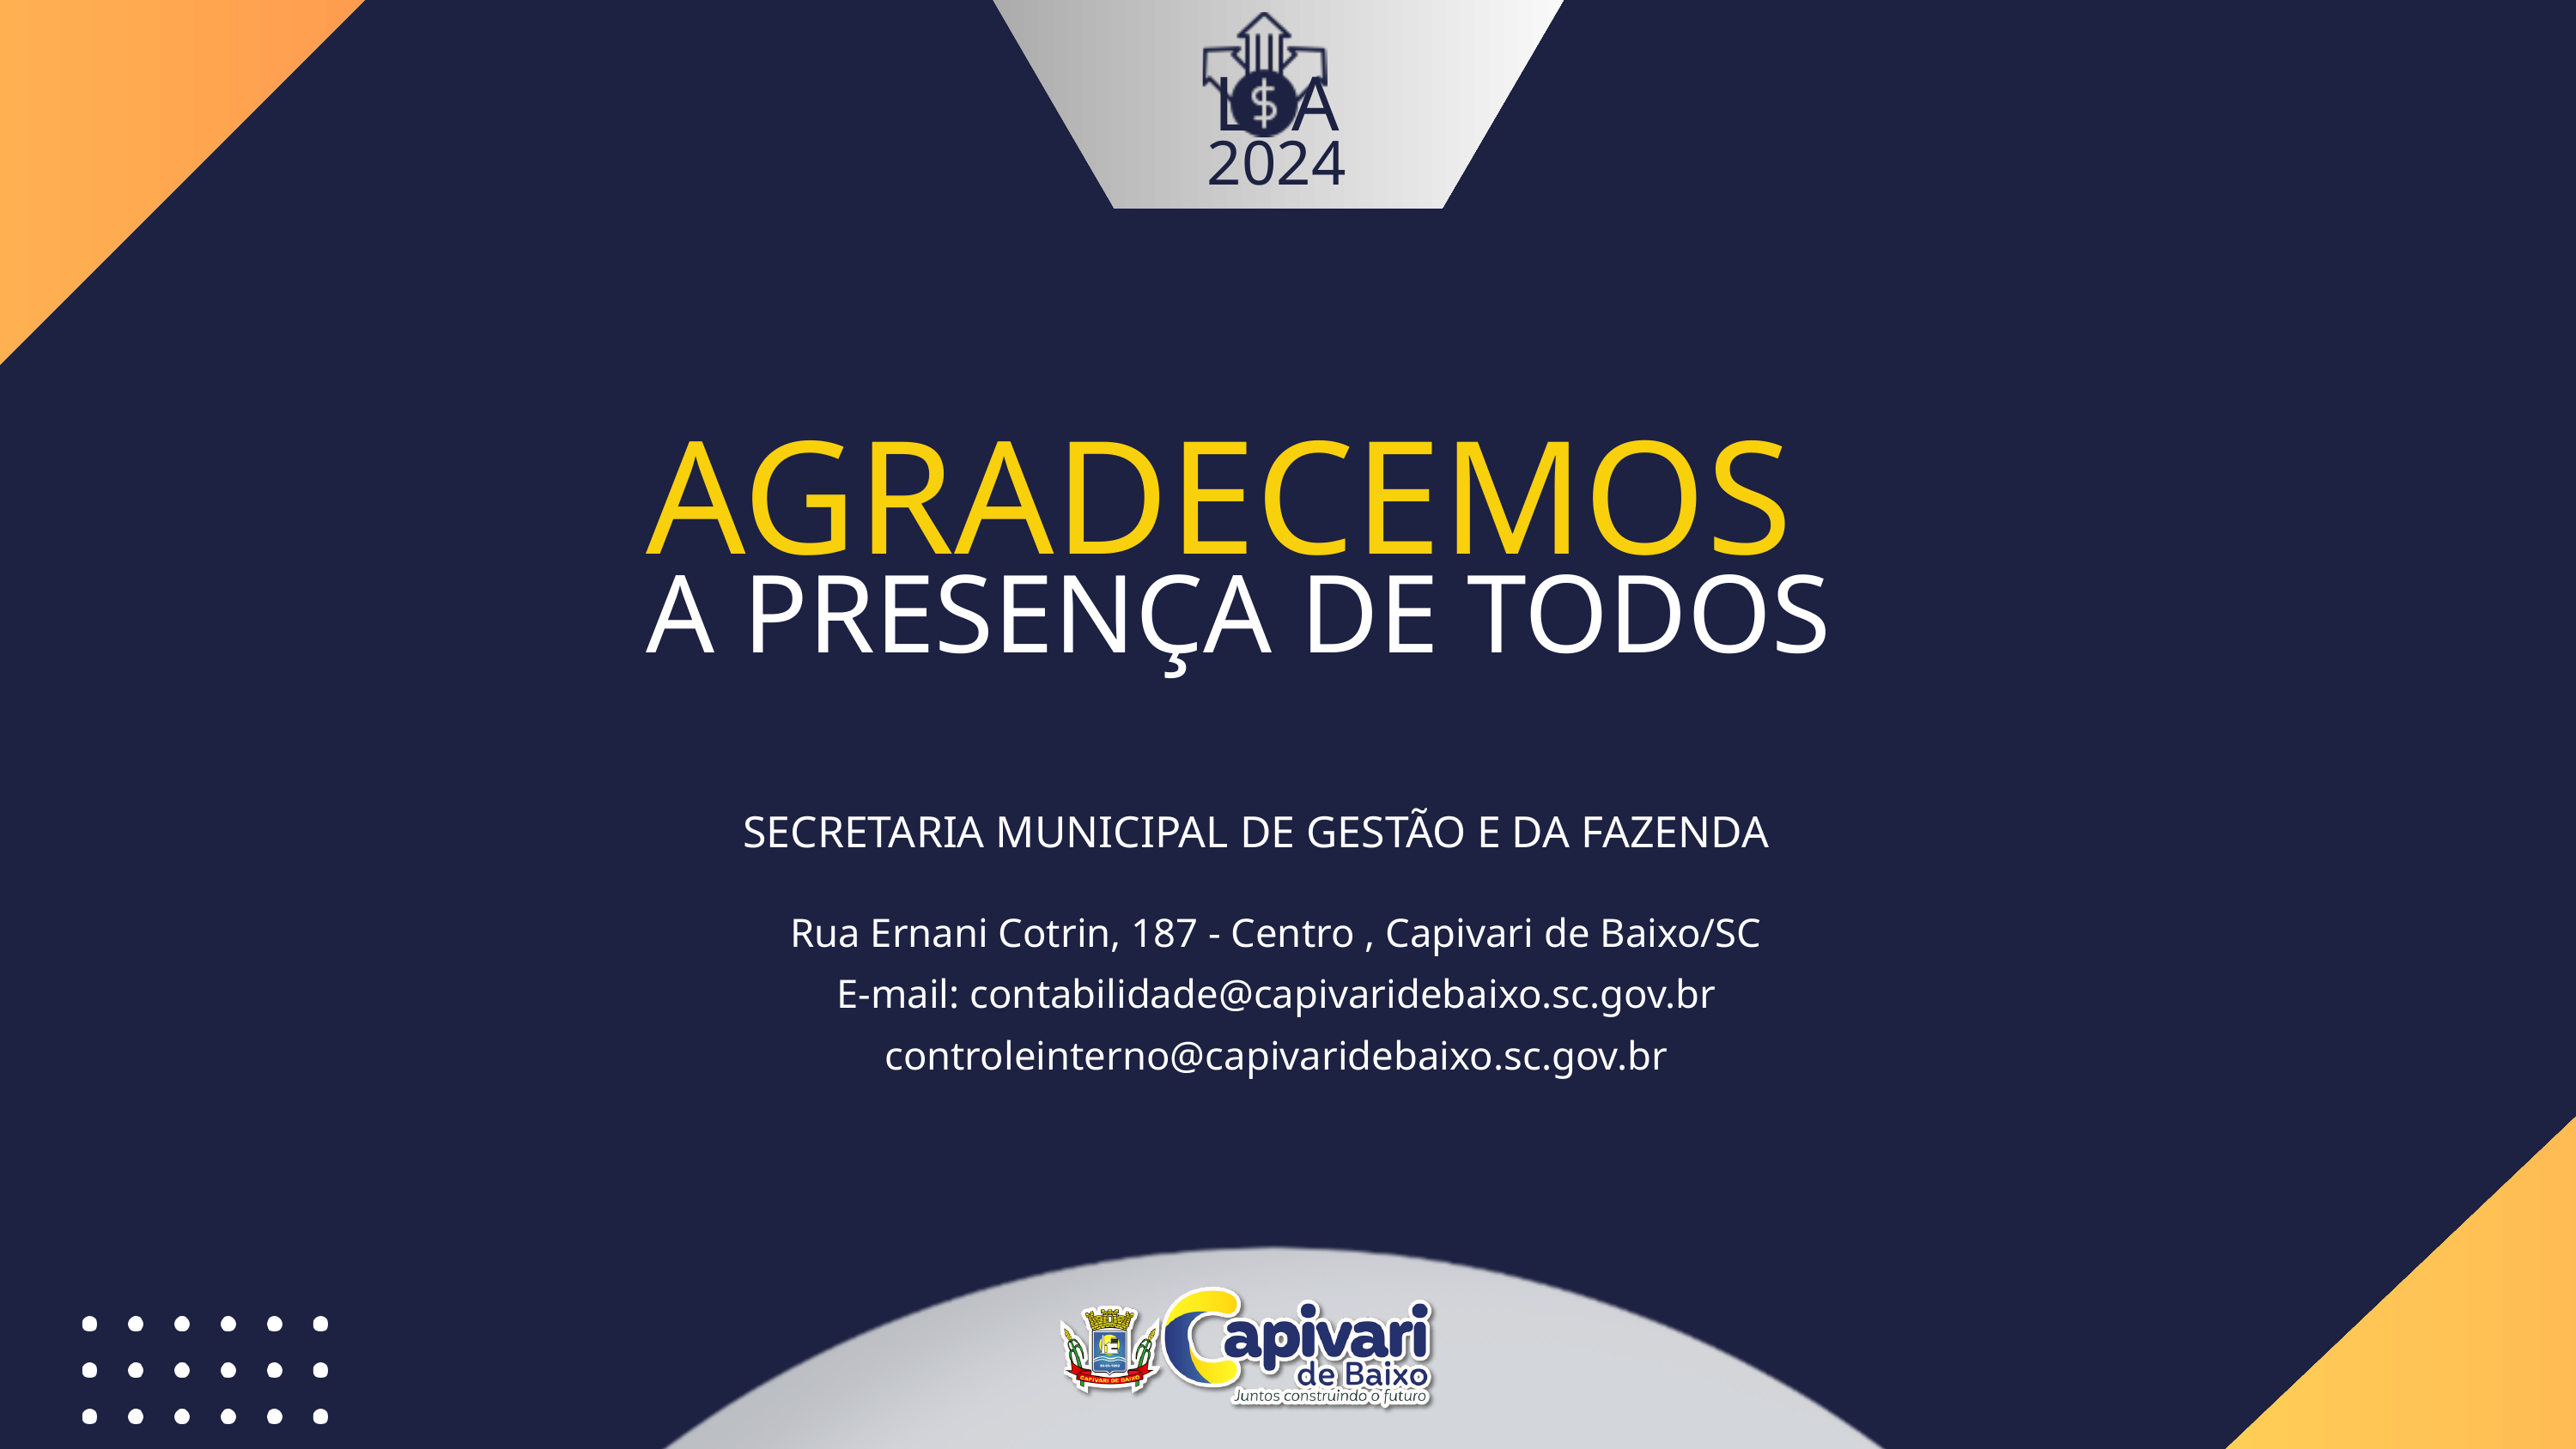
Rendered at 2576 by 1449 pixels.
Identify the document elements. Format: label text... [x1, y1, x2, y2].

text_box AGRADECEMOS [646, 424, 1911, 586]
text_box SECRETARIA MUNICIPAL DE GESTÃO E DA FAZENDA [743, 800, 1833, 857]
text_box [1974, 1191, 2576, 1449]
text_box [1128, 11, 1425, 204]
text_box [252, 1245, 1970, 1449]
text_box Rua Ernani Cotrin, 187 - Centro , Capivari de Baixo/SC E-mail: contabilidade@capivaridebaixo.sc.gov.br controleinterno@capivaridebaixo.sc.gov.br [728, 894, 1825, 1078]
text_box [950, 0, 1607, 209]
text_box [1057, 1283, 1440, 1416]
text_box [82, 1316, 328, 1449]
text_box A PRESENÇA DE TODOS [646, 563, 1930, 675]
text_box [0, 0, 562, 455]
